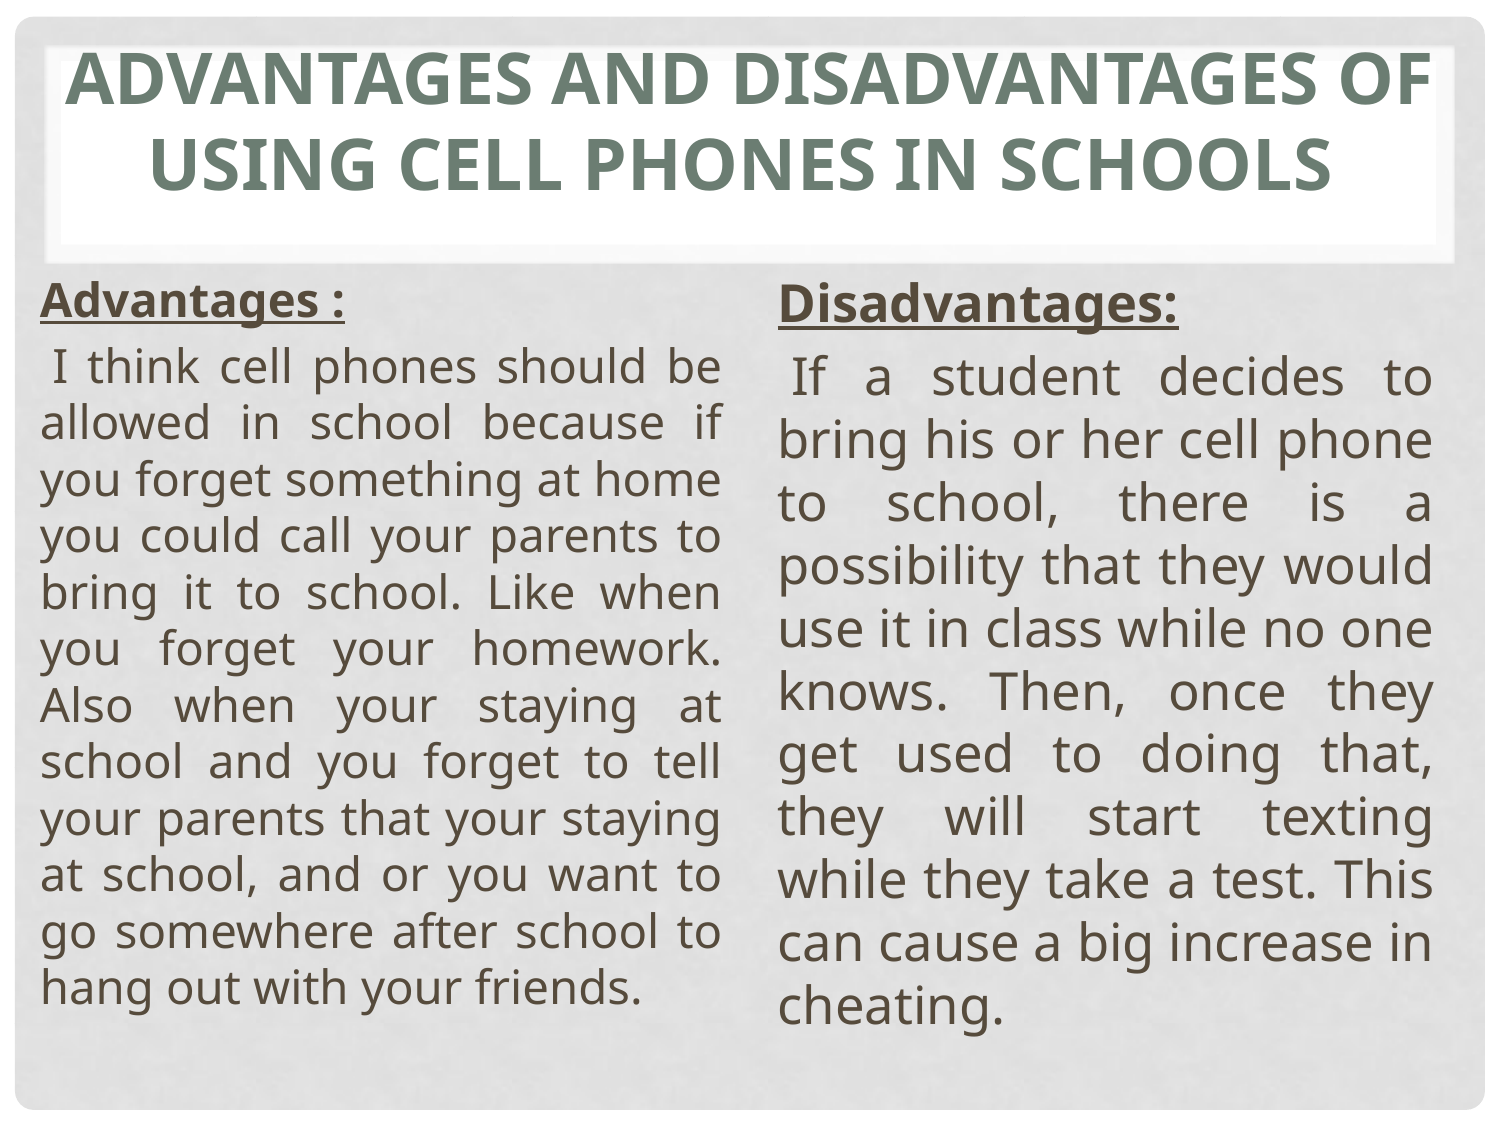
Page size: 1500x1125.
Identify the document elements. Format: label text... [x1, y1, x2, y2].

title Advantages and disadvantages of using cell phones in schools [0, 24, 1500, 213]
list Advantages : I think cell phones should be allowed in school because if you forget something at home you could call your parents to bring it to school. Like when you forget your homework. Also when your staying at school and you forget to tell your parents that your staying at school, and or you want to go somewhere after school to hang out with your friends. [24, 262, 738, 1088]
list Disadvantages: If a student decides to bring his or her cell phone to school, there is a possibility that they would use it in class while no one knows. Then, once they get used to doing that, they will start texting while they take a test. This can cause a big increase in cheating. [762, 262, 1450, 1050]
